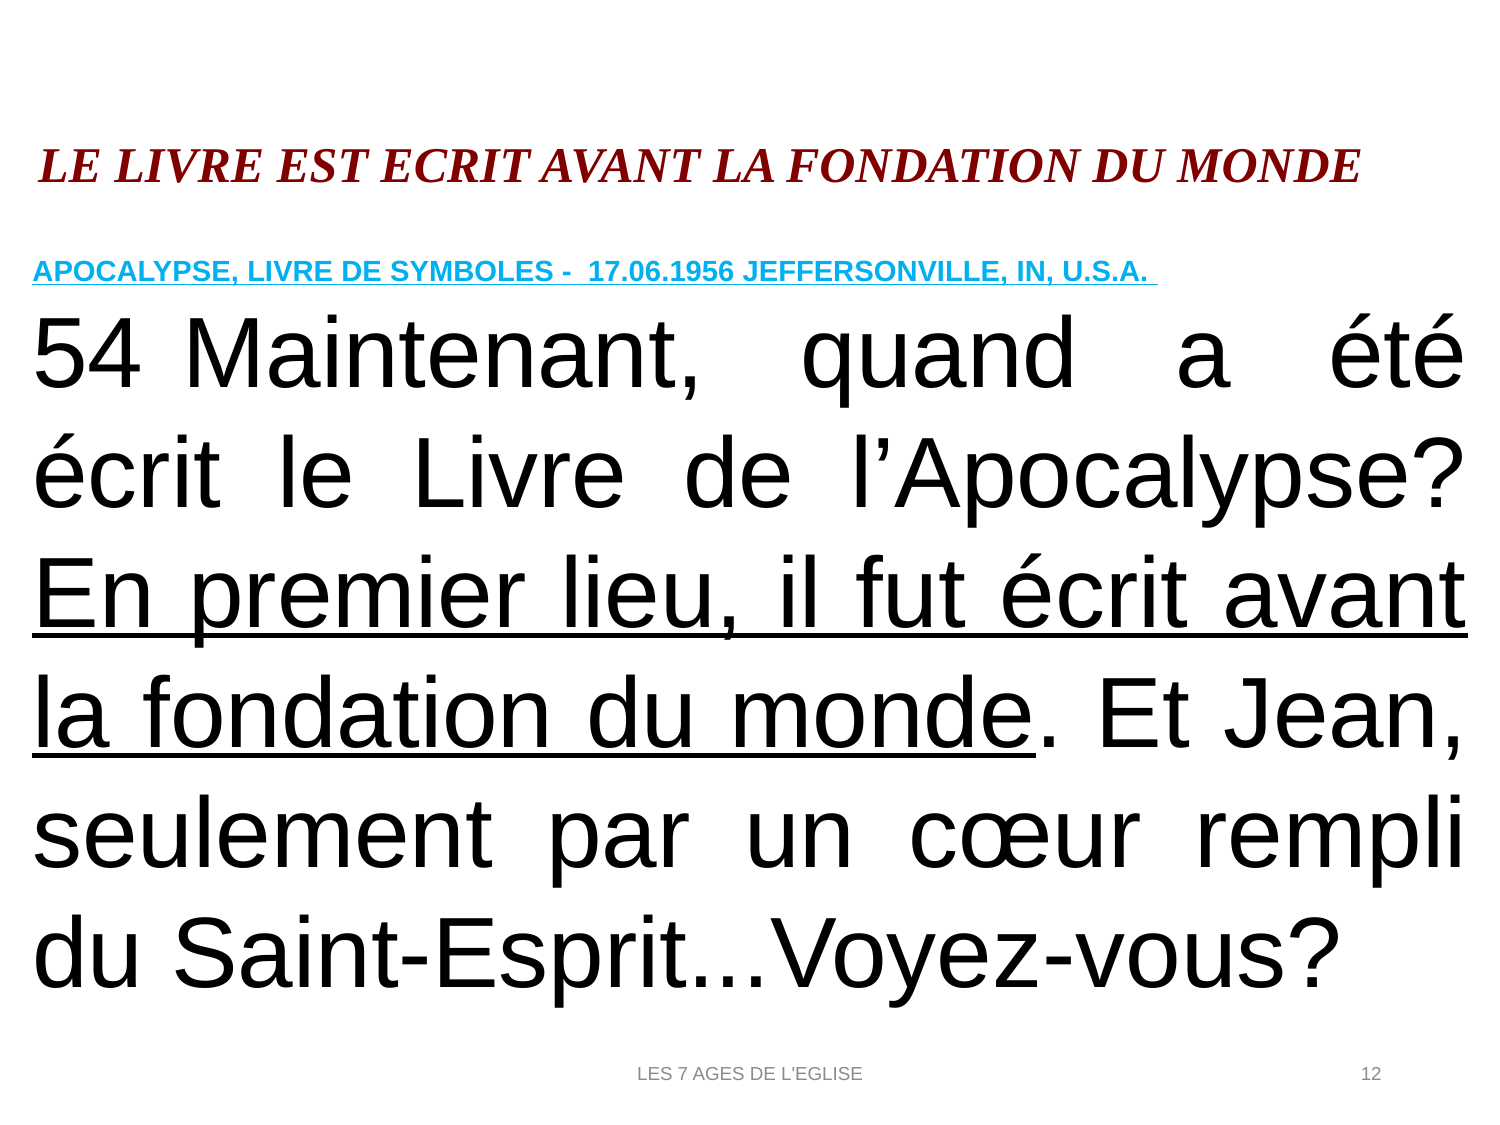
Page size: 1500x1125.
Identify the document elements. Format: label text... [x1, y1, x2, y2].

footer LES 7 AGES DE L'EGLISE [496, 1042, 1004, 1103]
slide_number 12 [1059, 1042, 1397, 1103]
text_box LE LIVRE EST ECRIT AVANT LA FONDATION DU MONDE APOCALYPSE, LIVRE DE SYMBOLES - 17.06.1956 JEFFERSONVILLE, IN, U.S.A. 54 Maintenant, quand a été écrit le Livre de l’Apocalypse? En premier lieu, il fut écrit avant la fondation du monde. Et Jean, seulement par un cœur rempli du Saint-Esprit...Voyez-vous? [17, 125, 1483, 1015]
